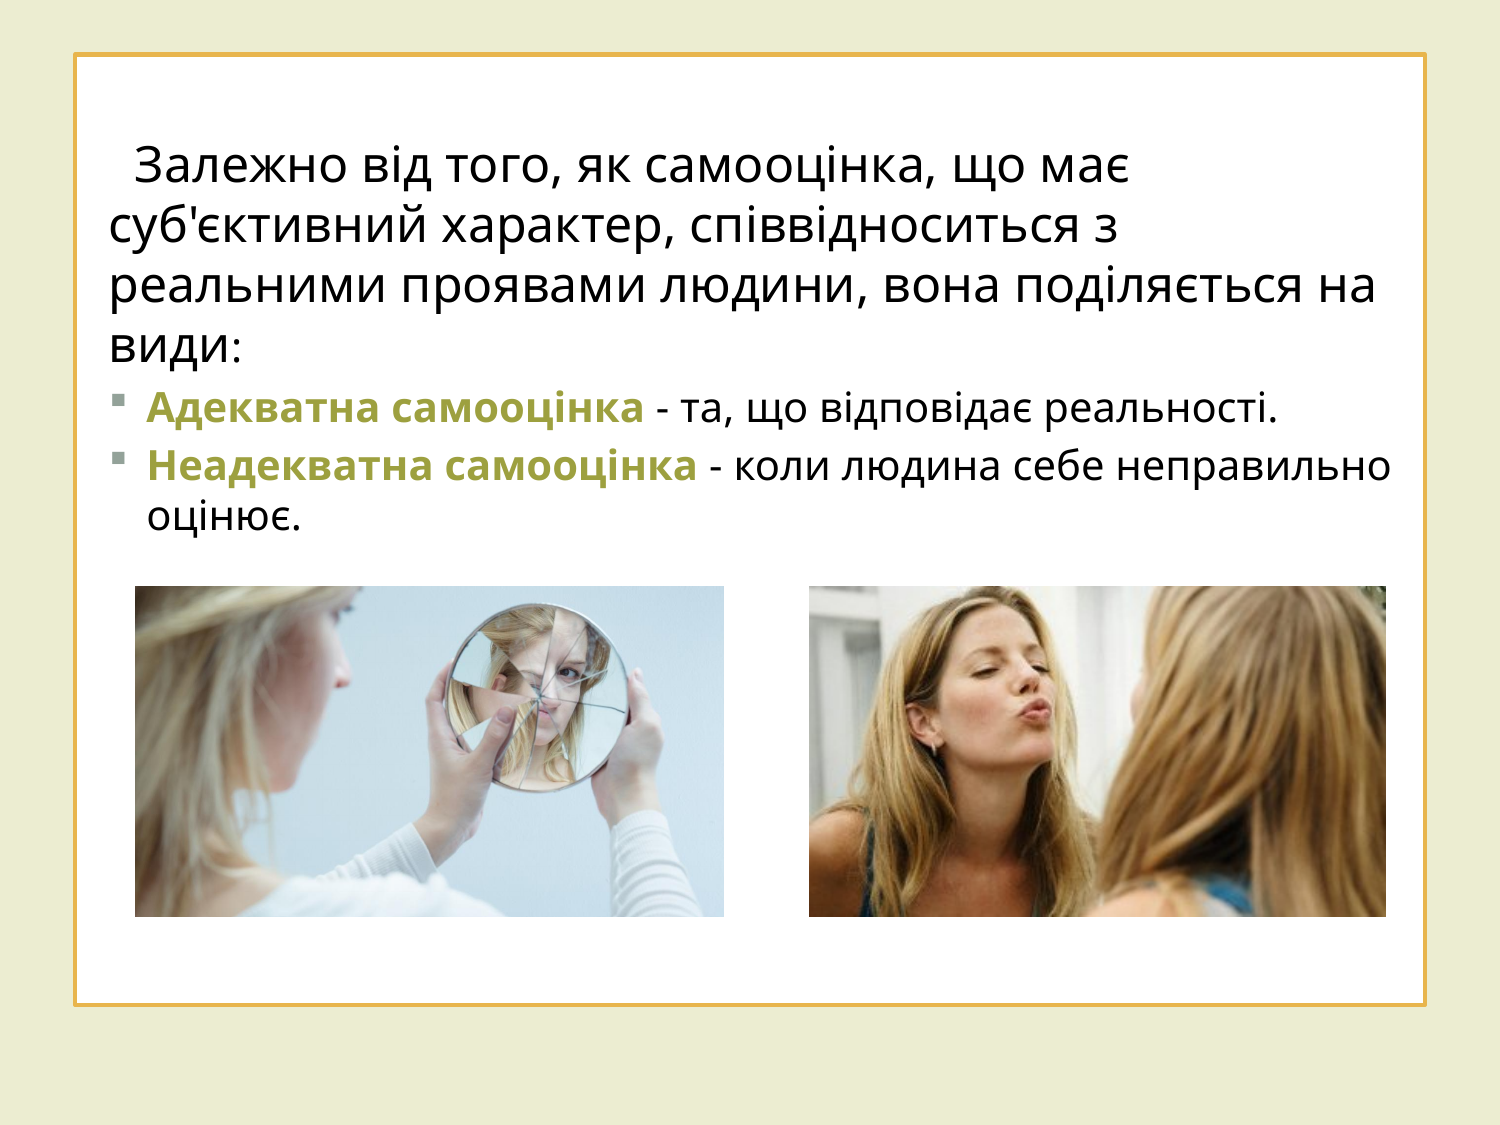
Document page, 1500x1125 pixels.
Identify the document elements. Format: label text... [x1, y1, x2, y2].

picture [135, 585, 724, 918]
picture [808, 585, 1387, 918]
list Залежно від того, як самооцінка, що має суб'єктивний характер, співвідноситься з реальними проявами людини, вона поділяється на види: Адекватна самооцінка - та, що відповідає реальності. Неадекватна самооцінка - коли людина себе неправильно оцінює. [73, 52, 1427, 1007]
